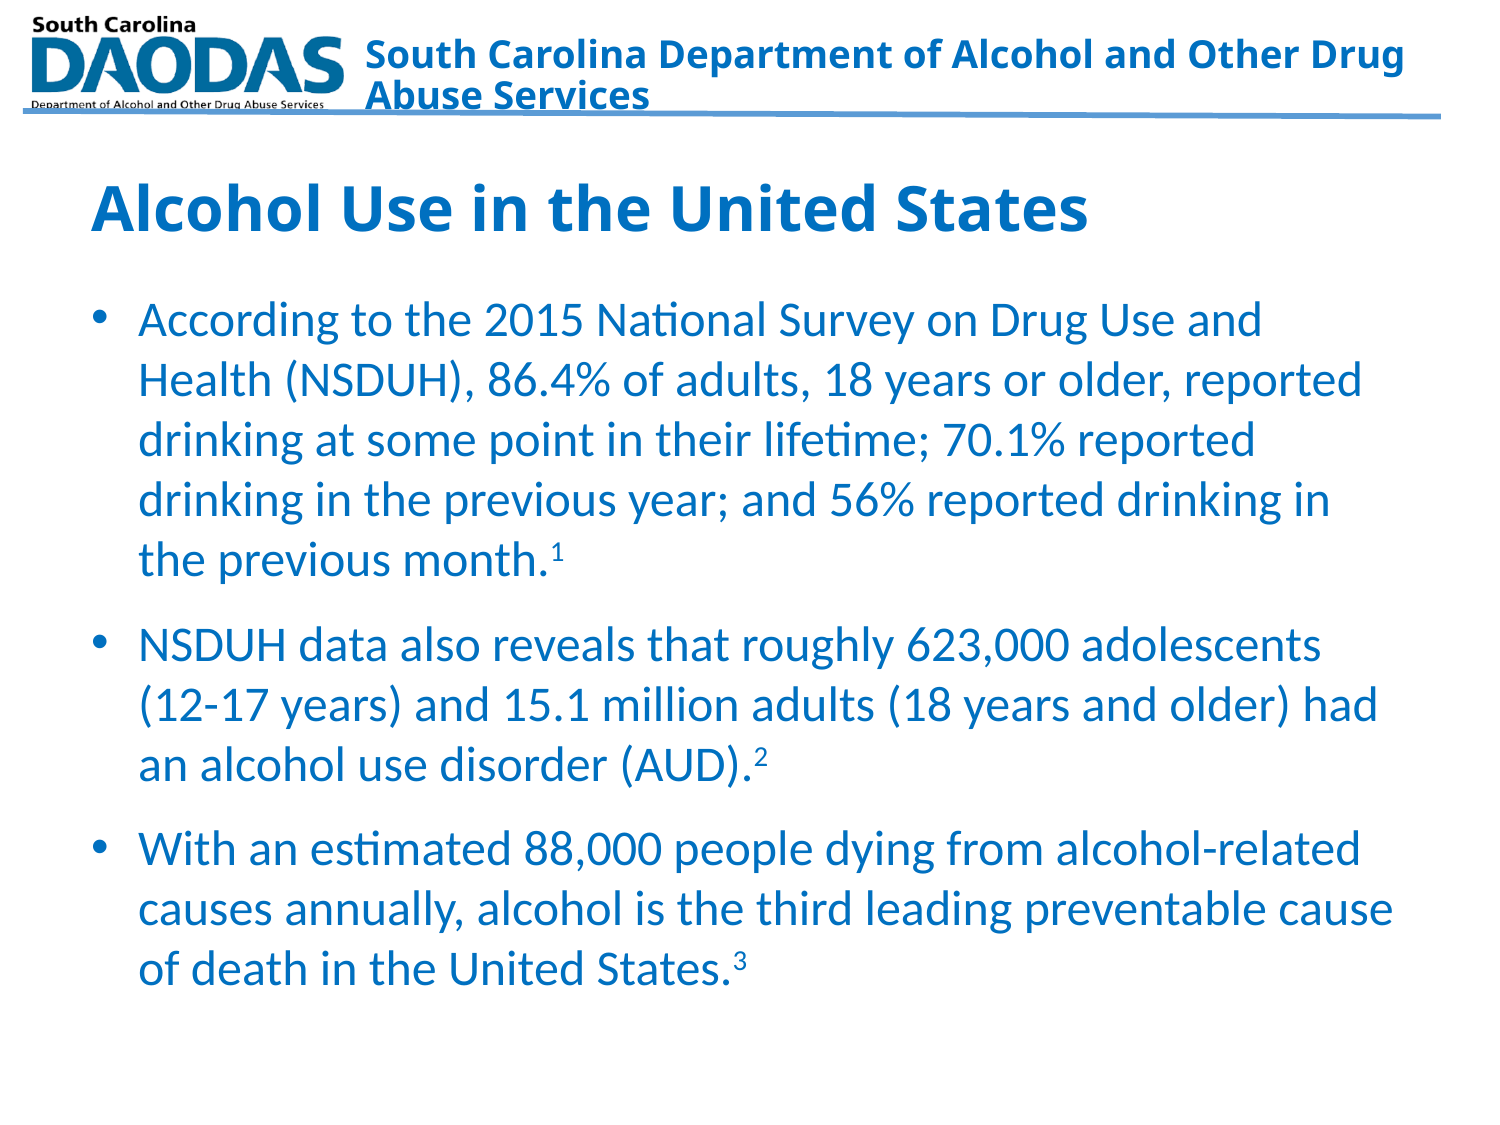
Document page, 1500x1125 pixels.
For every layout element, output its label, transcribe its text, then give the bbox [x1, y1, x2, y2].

picture [31, 15, 344, 110]
text_box South Carolina Department of Alcohol and Other Drug Abuse Services [353, 28, 1436, 110]
text_box South Carolina Department of Alcohol and Other Drug Abuse Services [353, 117, 1436, 124]
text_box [22, 110, 1441, 117]
title Alcohol Use in the United States [76, 182, 1421, 241]
text_box According to the 2015 National Survey on Drug Use and Health (NSDUH), 86.4% of adults, 18 years or older, reported drinking at some point in their lifetime; 70.1% reported drinking in the previous year; and 56% reported drinking in the previous month.1 NSDUH data also reveals that roughly 623,000 adolescents (12-17 years) and 15.1 million adults (18 years and older) had an alcohol use disorder (AUD).2 With an estimated 88,000 people dying from alcohol-related causes annually, alcohol is the third leading preventable cause of death in the United States.3 [76, 278, 1421, 1089]
